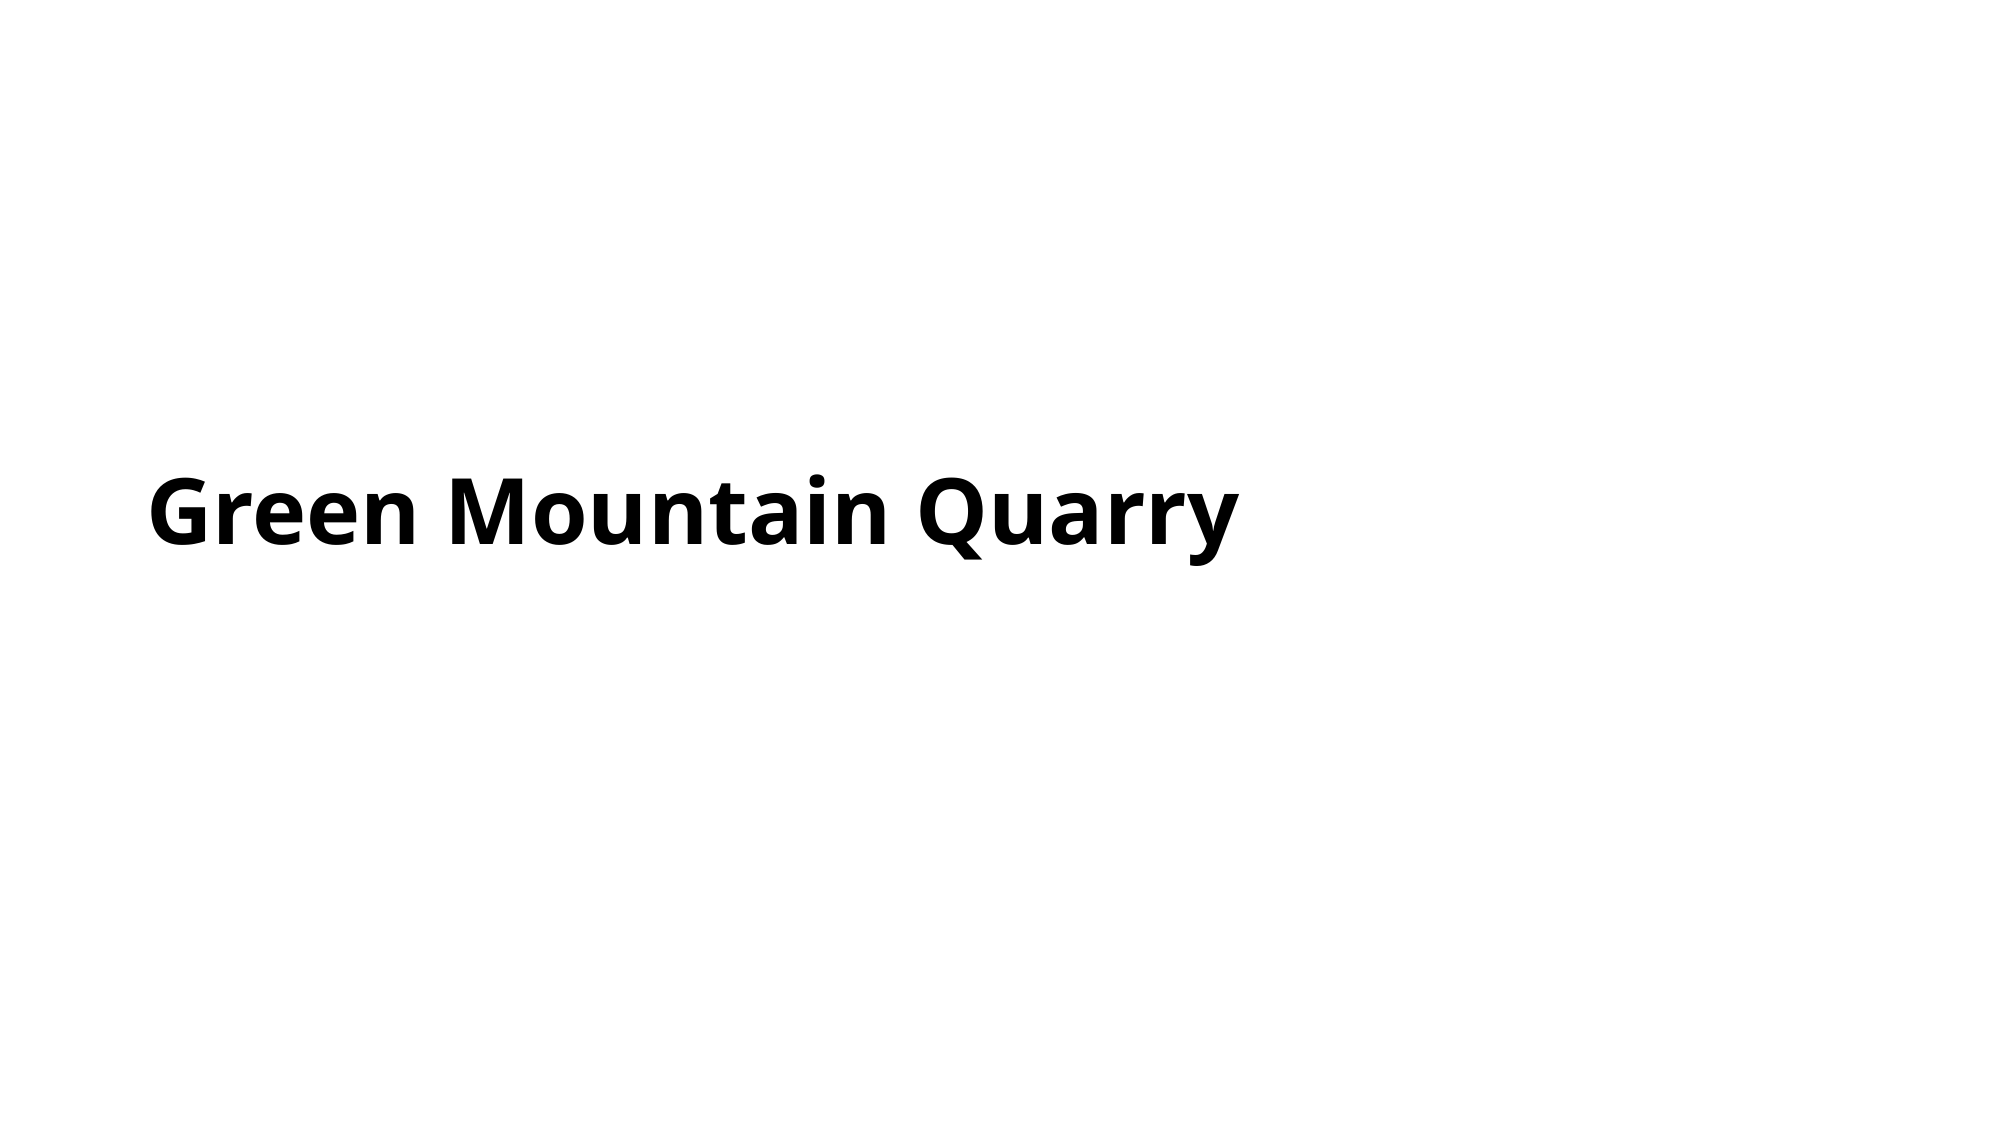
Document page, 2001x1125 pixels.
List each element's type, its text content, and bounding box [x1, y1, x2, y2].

title Green Mountain Quarry [131, 406, 1857, 624]
